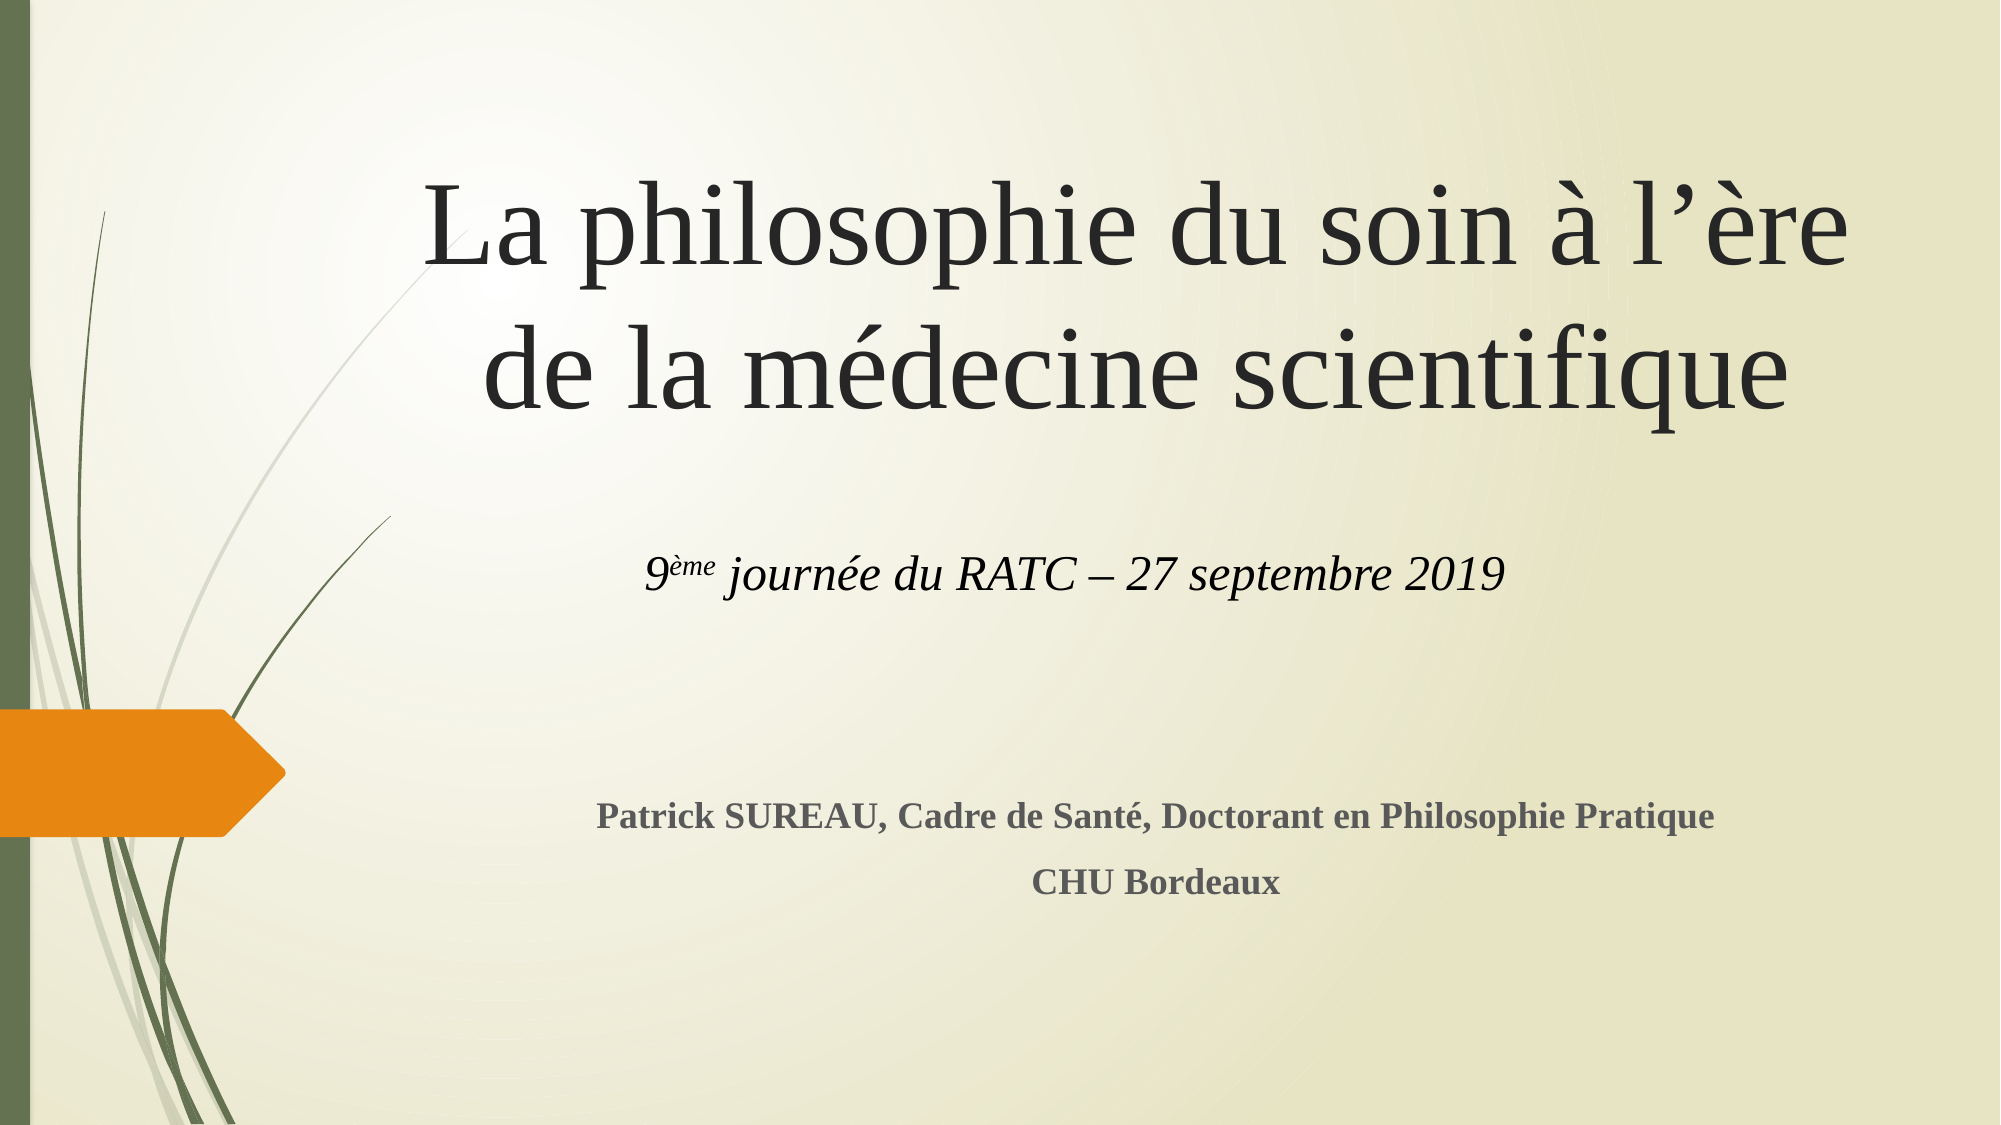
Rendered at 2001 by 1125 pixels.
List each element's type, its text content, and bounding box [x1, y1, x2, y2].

title La philosophie du soin à l’ère de la médecine scientifique [406, 71, 1869, 507]
text_box 9ème journée du RATC – 27 septembre 2019 [629, 532, 1574, 608]
subtitle Patrick SUREAU, Cadre de Santé, Doctorant en Philosophie Pratique CHU Bordeaux [424, 783, 1888, 969]
